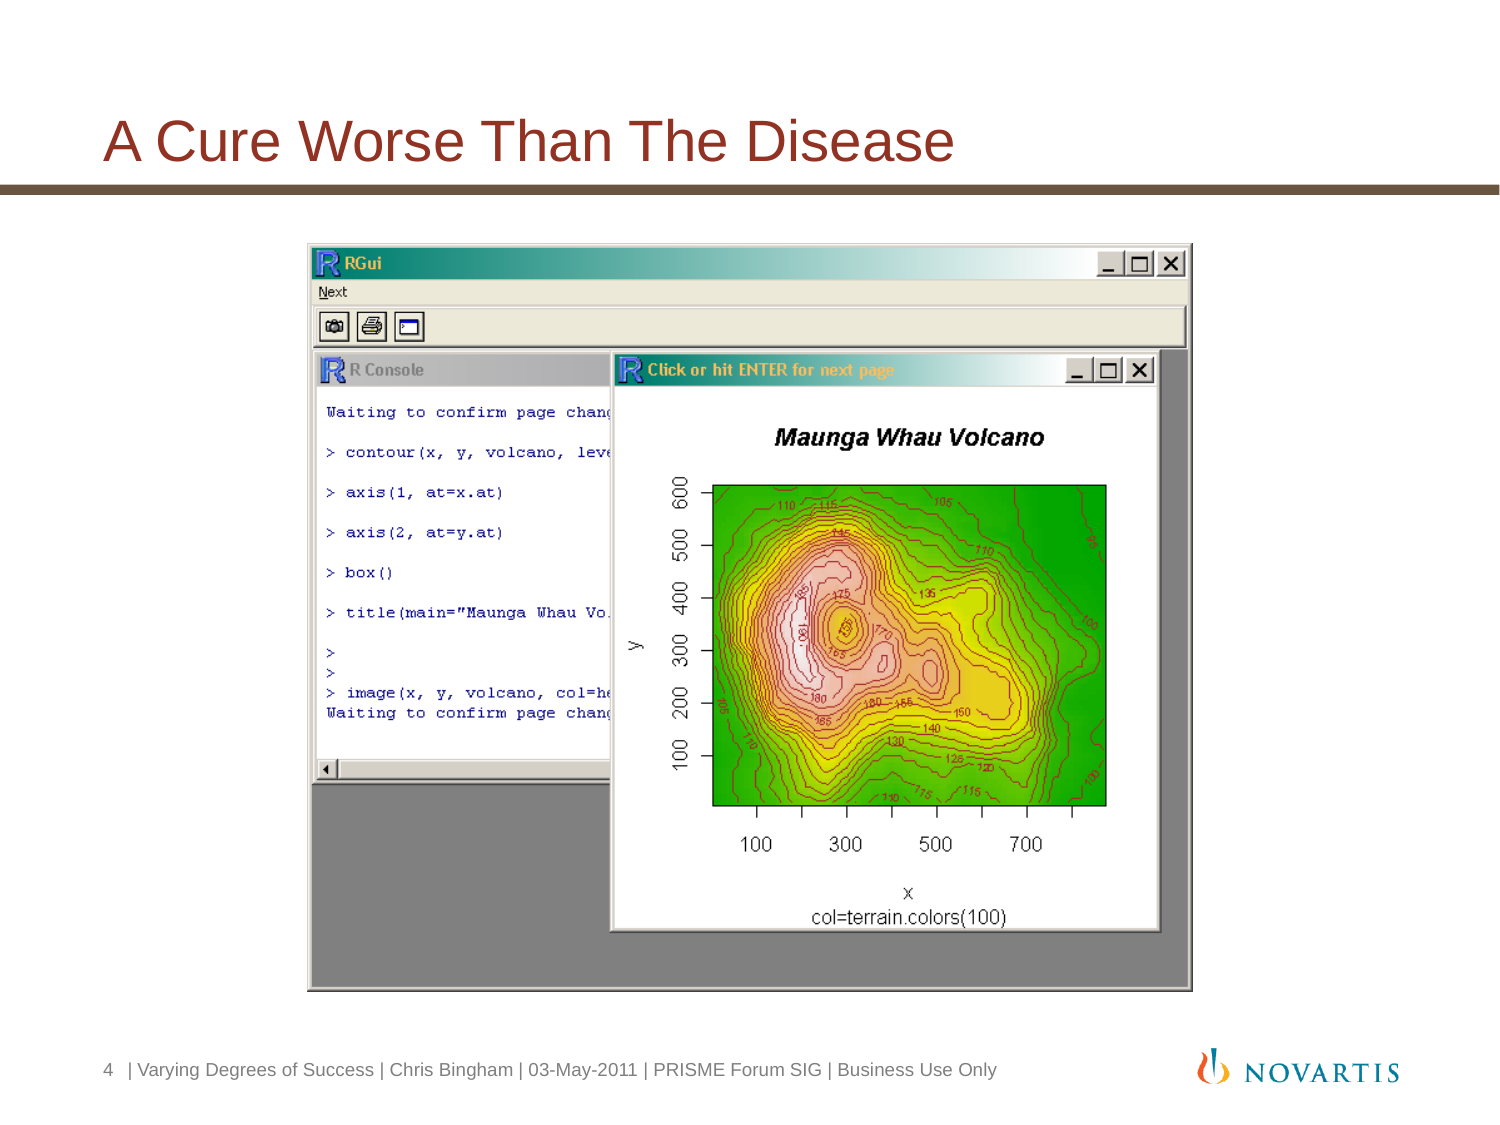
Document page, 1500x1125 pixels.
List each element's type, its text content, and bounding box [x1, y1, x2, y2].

title A Cure Worse Than The Disease [88, 100, 1454, 183]
slide_number 4 [88, 1050, 154, 1091]
picture [1197, 1005, 1420, 1084]
footer | Varying Degrees of Success | Chris Bingham | 03-May-2011 | PRISME Forum SIG | Business Use Only [112, 1050, 1176, 1092]
picture [306, 243, 1194, 993]
